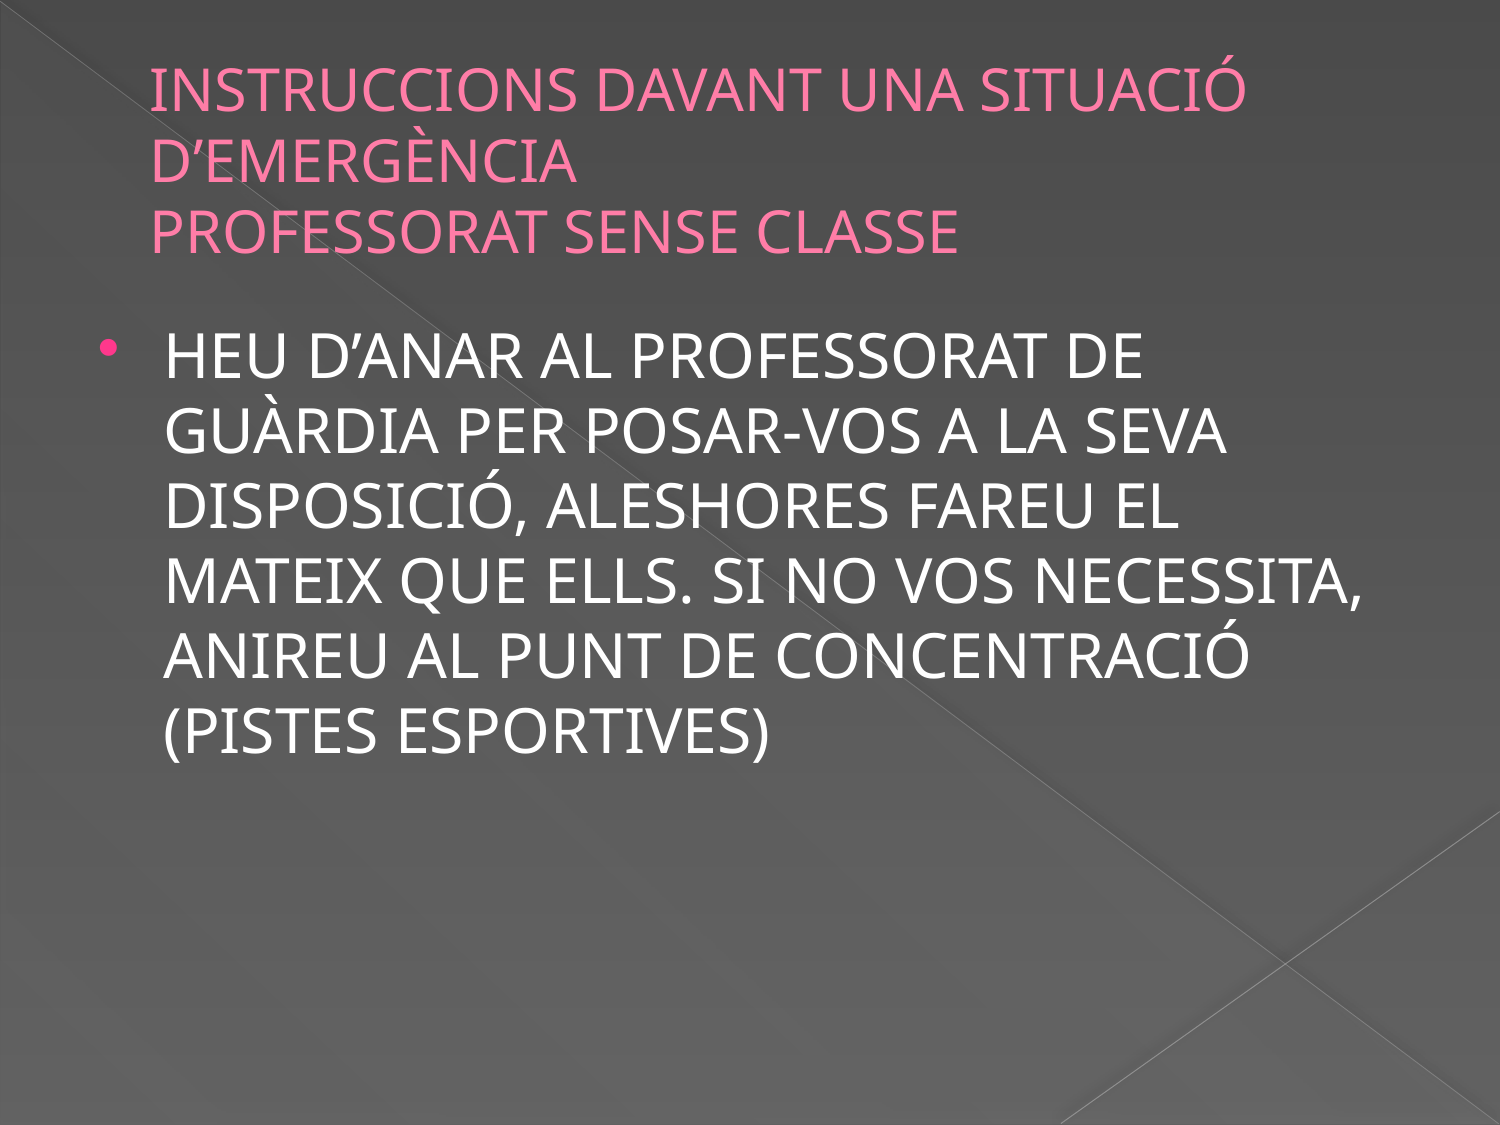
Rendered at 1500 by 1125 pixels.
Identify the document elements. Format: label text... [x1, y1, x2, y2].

title INSTRUCCIONS DAVANT UNA SITUACIÓ D’EMERGÈNCIA PROFESSORAT SENSE CLASSE [75, 43, 1425, 274]
list HEU D’ANAR AL PROFESSORAT DE GUÀRDIA PER POSAR-VOS A LA SEVA DISPOSICIÓ, ALESHORES FAREU EL MATEIX QUE ELLS. SI NO VOS NECESSITA, ANIREU AL PUNT DE CONCENTRACIÓ (PISTES ESPORTIVES) [75, 308, 1425, 1059]
